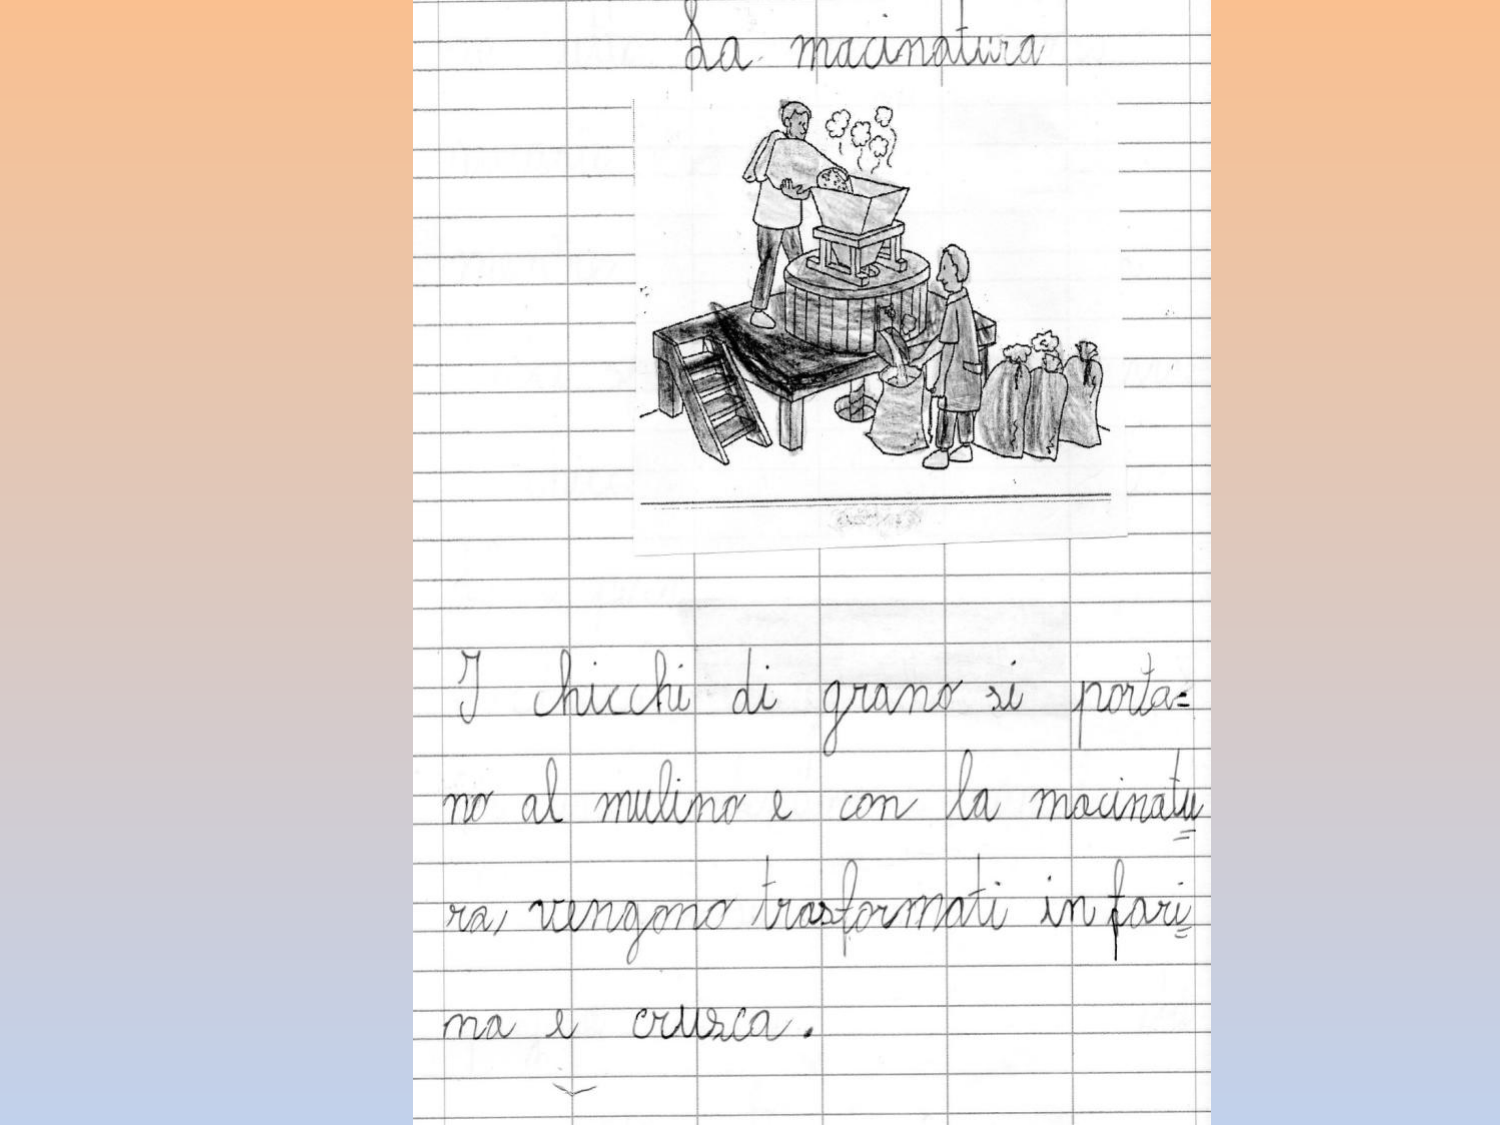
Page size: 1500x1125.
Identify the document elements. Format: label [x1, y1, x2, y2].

list [413, 0, 1211, 1125]
